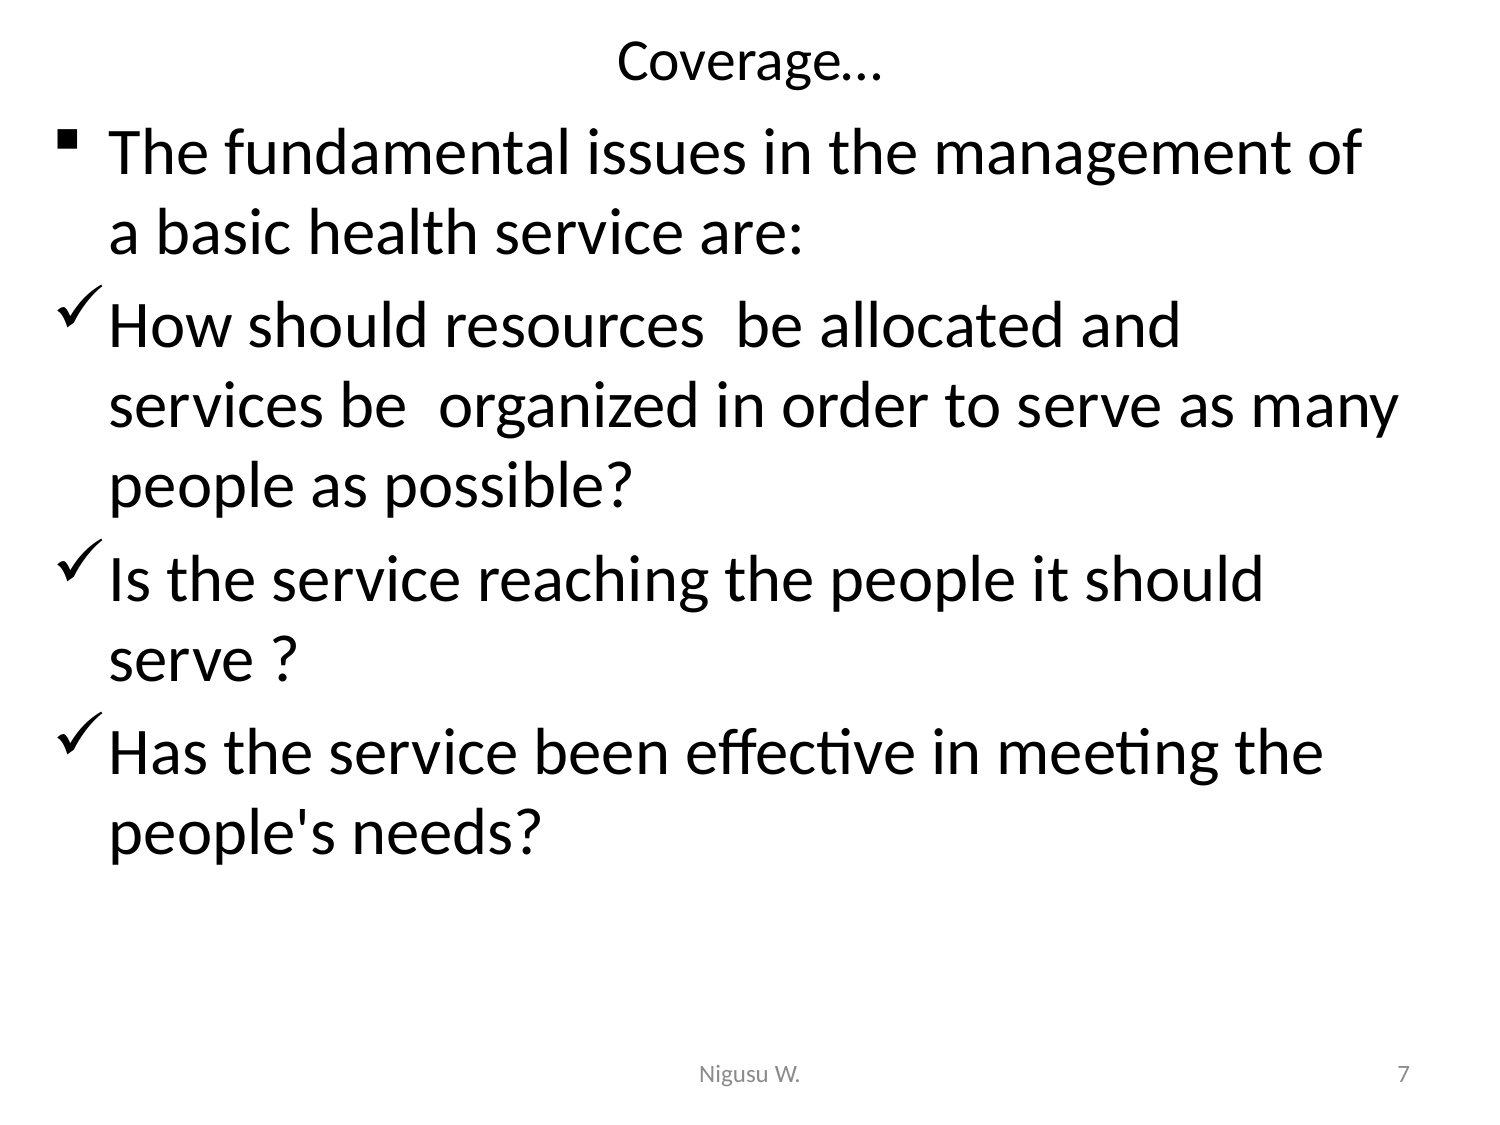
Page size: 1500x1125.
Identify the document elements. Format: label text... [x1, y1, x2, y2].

title Coverage… [75, 12, 1425, 99]
footer Nigusu W. [512, 1042, 988, 1103]
list The fundamental issues in the management of a basic health service are: How should resources be allocated and services be organized in order to serve as many people as possible? Is the service reaching the people it should serve ? Has the service been effective in meeting the people's needs? [37, 99, 1425, 1075]
slide_number 7 [1074, 1042, 1425, 1103]
